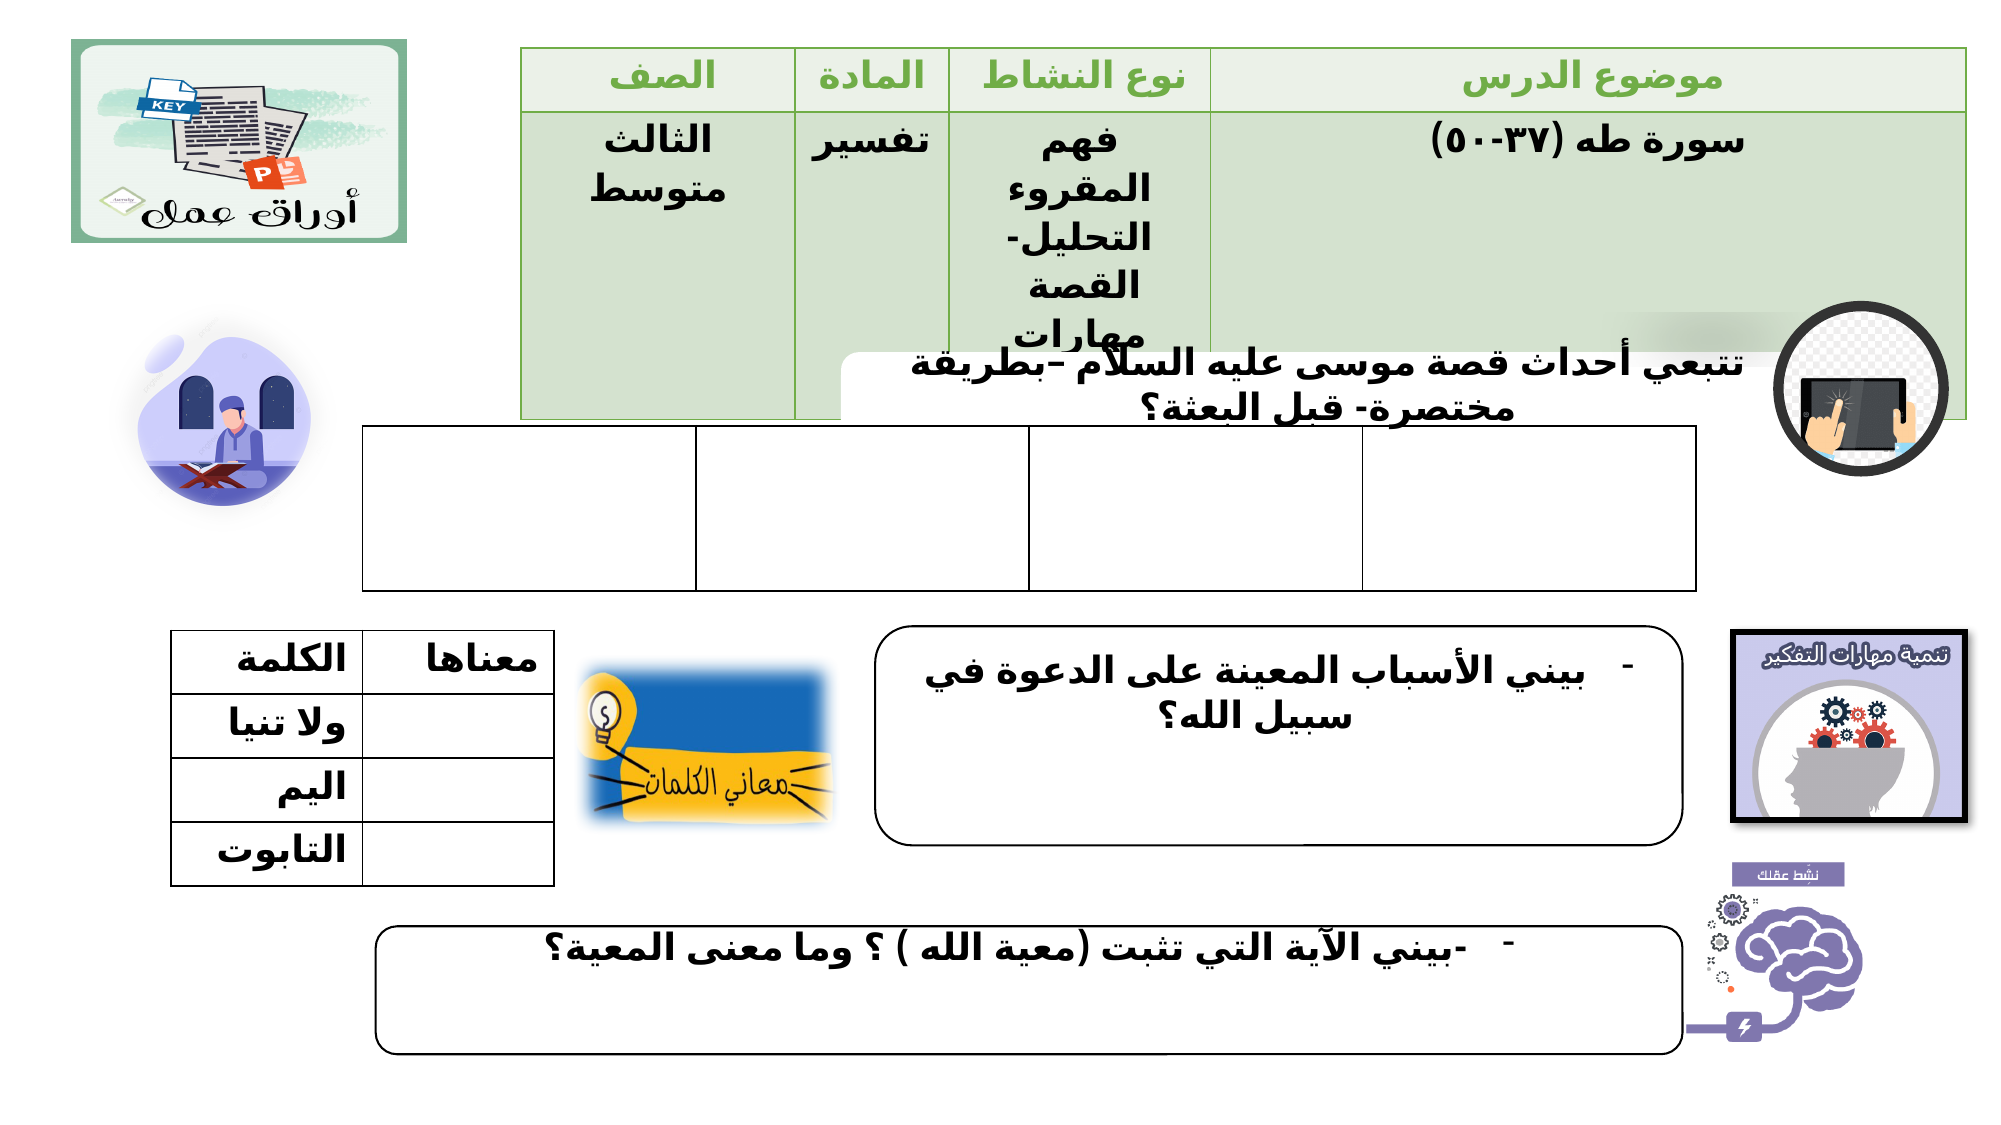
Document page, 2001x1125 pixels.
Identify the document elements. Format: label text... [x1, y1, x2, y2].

picture [571, 653, 841, 836]
table_cell تفسير [796, 113, 948, 419]
picture [105, 300, 340, 535]
table_header [363, 427, 695, 590]
table_cell التابوت [172, 823, 362, 885]
table_cell ولا تنيا [172, 695, 362, 757]
table_header الصف [522, 49, 794, 111]
table_cell [363, 695, 553, 757]
table_cell سورة طه (٣٧-٥٠) [1211, 113, 1965, 419]
table_cell [363, 759, 553, 821]
table_header نوع النشاط [950, 49, 1210, 111]
picture [1686, 844, 1888, 1047]
picture [71, 39, 407, 243]
table_header موضوع الدرس [1211, 49, 1965, 111]
table_cell اليم [172, 759, 362, 821]
table_header [697, 427, 1028, 590]
table_header معناها [363, 631, 553, 693]
text_box -بيني الآية التي تثبت (معية الله ) ؟ وما معنى المعية؟ [374, 925, 1684, 1056]
table_cell الثالث متوسط [522, 113, 794, 419]
text_box تتبعي أحداث قصة موسى عليه السلام –بطريقة مختصرة- قبل البعثة؟ [839, 351, 1778, 460]
picture [1778, 306, 1944, 472]
picture [1736, 634, 1962, 817]
text_box بيني الأسباب المعينة على الدعوة في سبيل الله؟ [874, 625, 1684, 847]
table_cell [363, 823, 553, 885]
table_header الكلمة [172, 631, 362, 693]
table_header [1363, 427, 1695, 590]
table_header المادة [796, 49, 948, 111]
table_cell فهم المقروء التحليل-القصة مهارات تفكير [950, 113, 1210, 351]
text_box [850, 592, 1151, 713]
table_header [1030, 427, 1362, 590]
